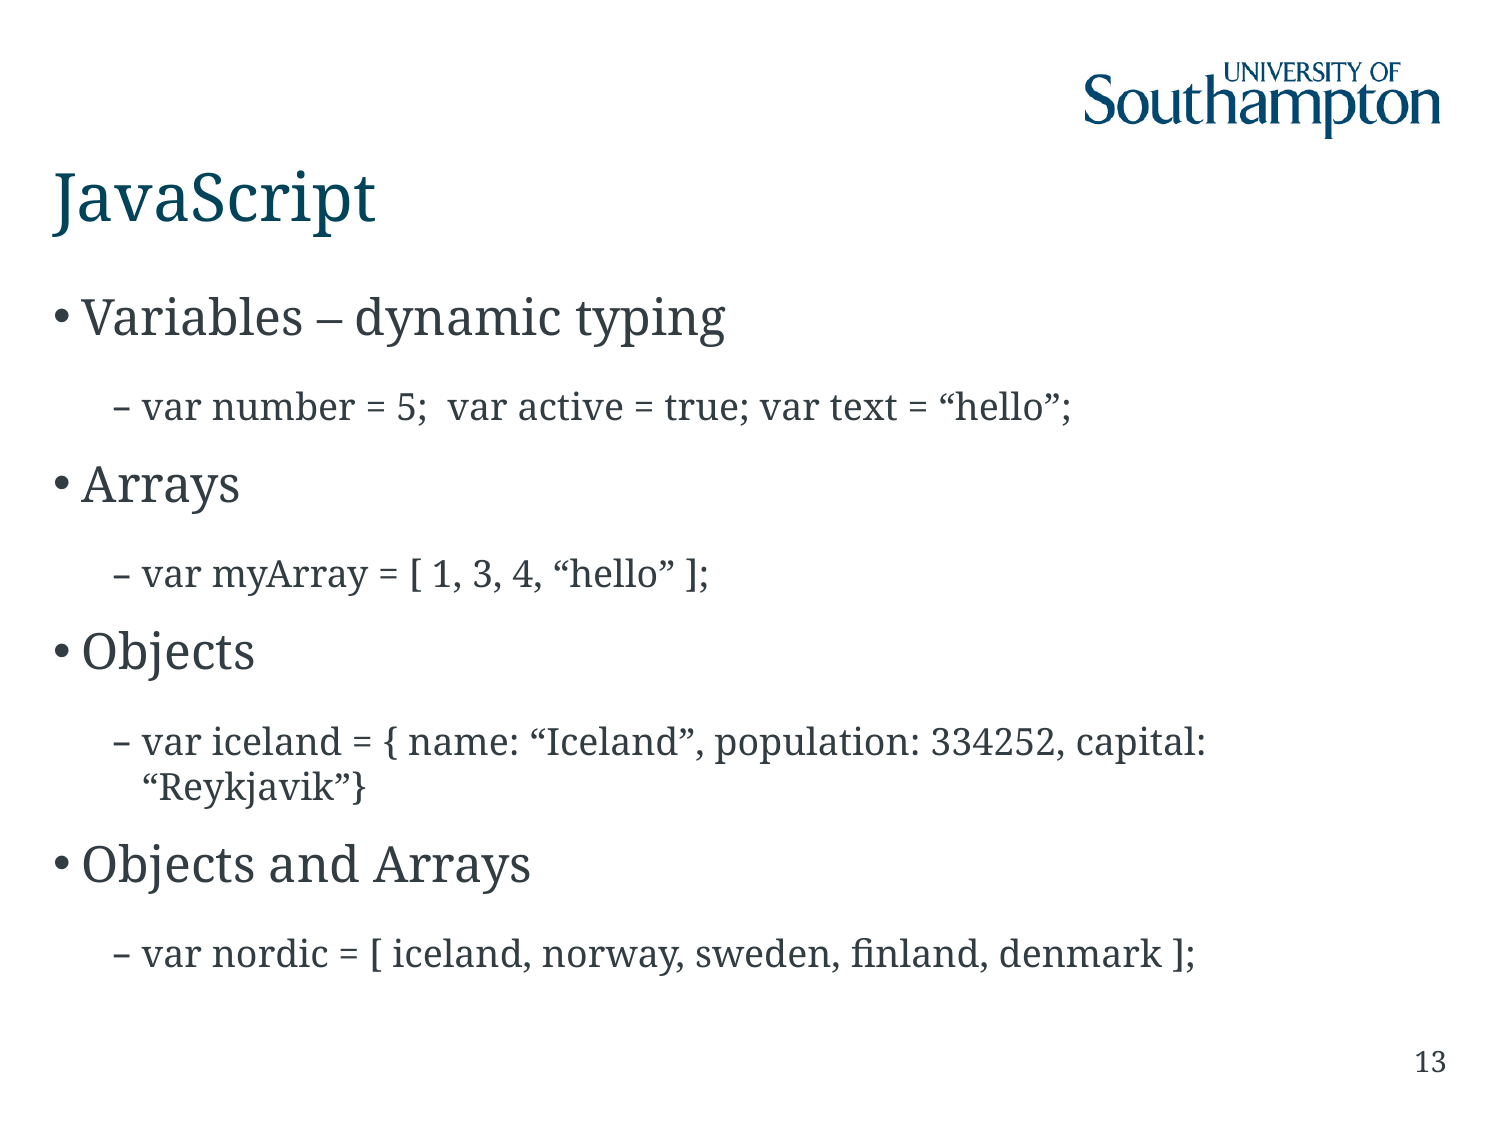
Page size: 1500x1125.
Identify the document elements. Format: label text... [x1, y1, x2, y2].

picture [1085, 62, 1440, 139]
list Variables – dynamic typing var number = 5; var active = true; var text = “hello”; Arrays var myArray = [ 1, 3, 4, “hello” ]; Objects var iceland = { name: “Iceland”, population: 334252, capital: “Reykjavik”} Objects and Arrays var nordic = [ iceland, norway, sweden, finland, denmark ]; [52, 277, 1448, 1011]
slide_number 13 [1159, 1035, 1448, 1088]
title JavaScript [52, 147, 1448, 255]
